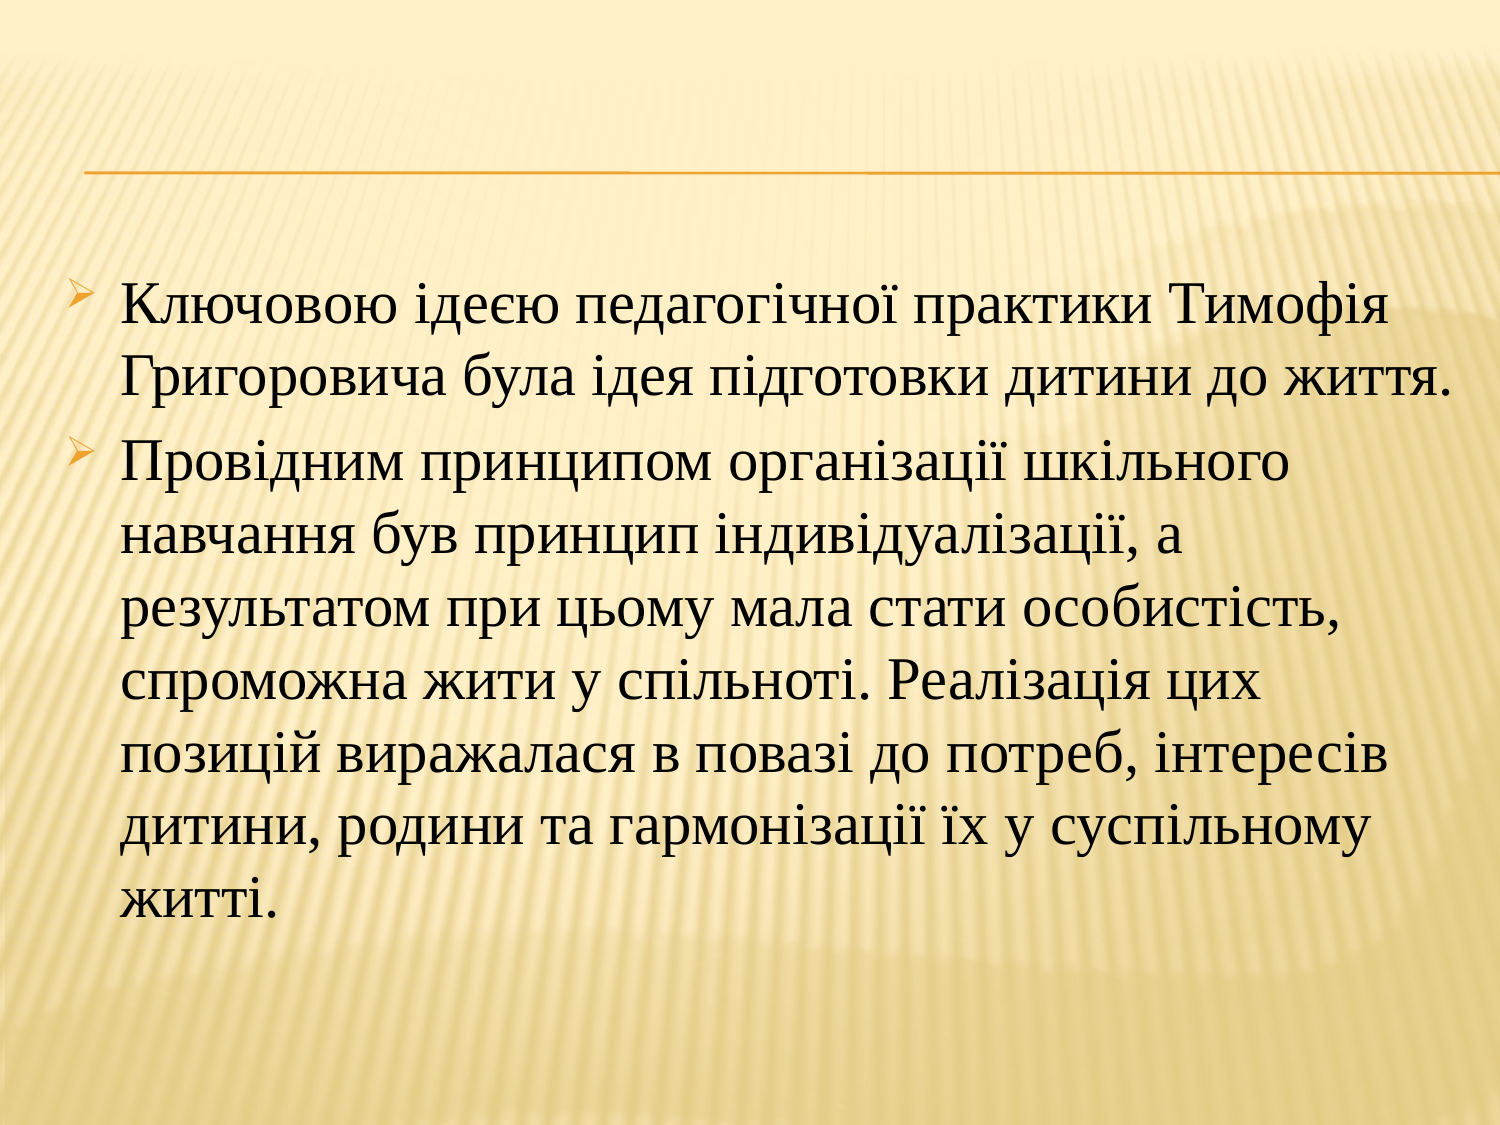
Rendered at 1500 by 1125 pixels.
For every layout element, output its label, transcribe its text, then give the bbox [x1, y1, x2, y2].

list Ключовою ідеєю педагогічної практики Тимофія Григоровича була ідея підготовки дитини до життя. Провідним принципом організації шкільного навчання був принцип індивідуалізації, а результатом при цьому мала стати особистість, спроможна жити у спільноті. Реалізація цих позицій виражалася в повазі до потреб, інтересів дитини, родини та гармонізації їх у суспільному житті. [50, 254, 1475, 998]
